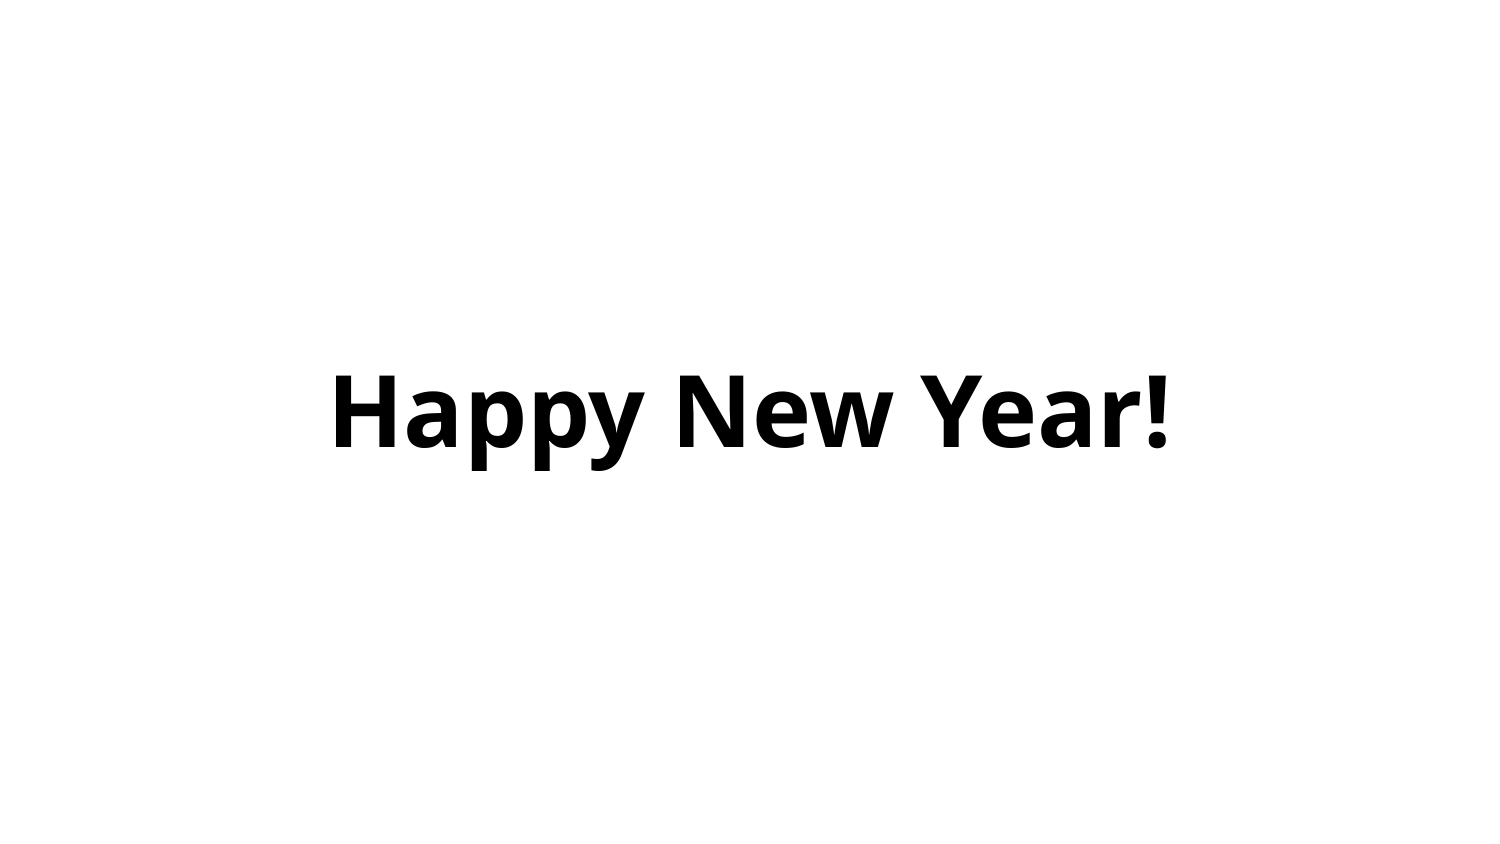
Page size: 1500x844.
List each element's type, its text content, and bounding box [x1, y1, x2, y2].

text_box Happy New Year! [191, 332, 1309, 585]
